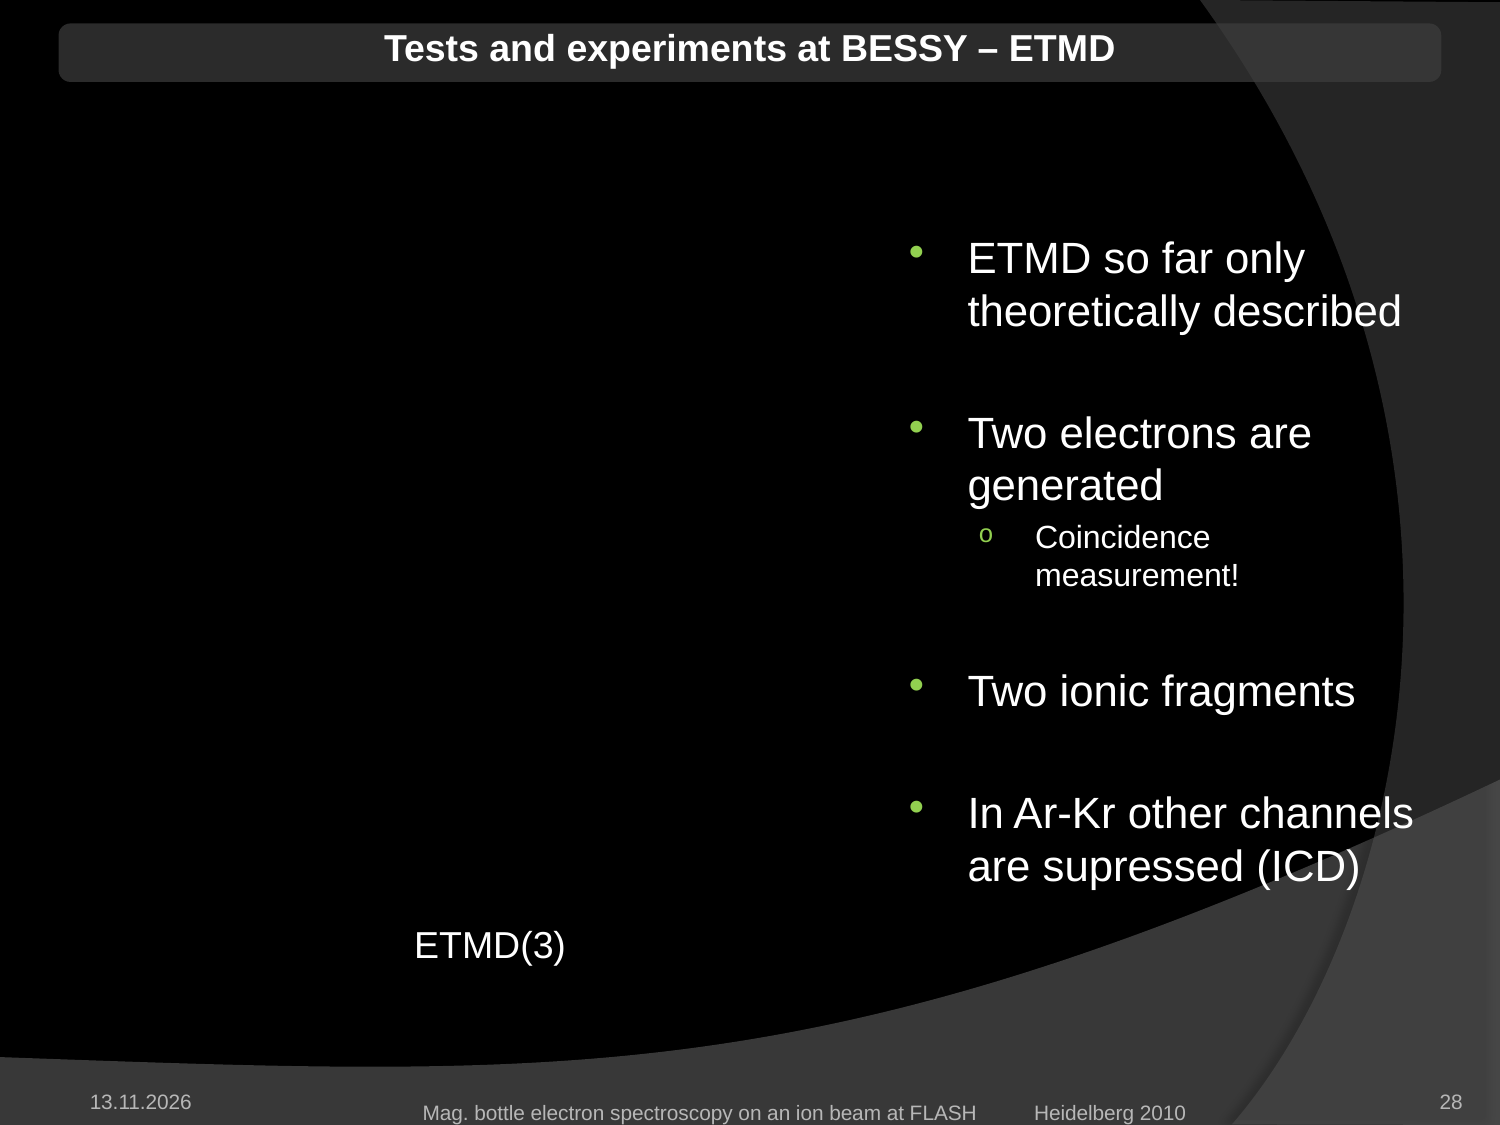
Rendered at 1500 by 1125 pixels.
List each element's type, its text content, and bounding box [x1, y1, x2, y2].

footer Mag. bottle electron spectroscopy on an ion beam at FLASH Heidelberg 2010 [351, 1065, 1257, 1125]
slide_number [75, 1053, 425, 1114]
text_box ETMD so far only theoretically described Two electrons are generated Coincidence measurement! Two ionic fragments In Ar-Kr other channels are supressed (ICD) [890, 222, 1430, 965]
text_box Tests and experiments at BESSY – ETMD [58, 16, 1442, 76]
text_box ETMD(3) [399, 913, 582, 974]
slide_number 28 [1337, 1053, 1463, 1114]
